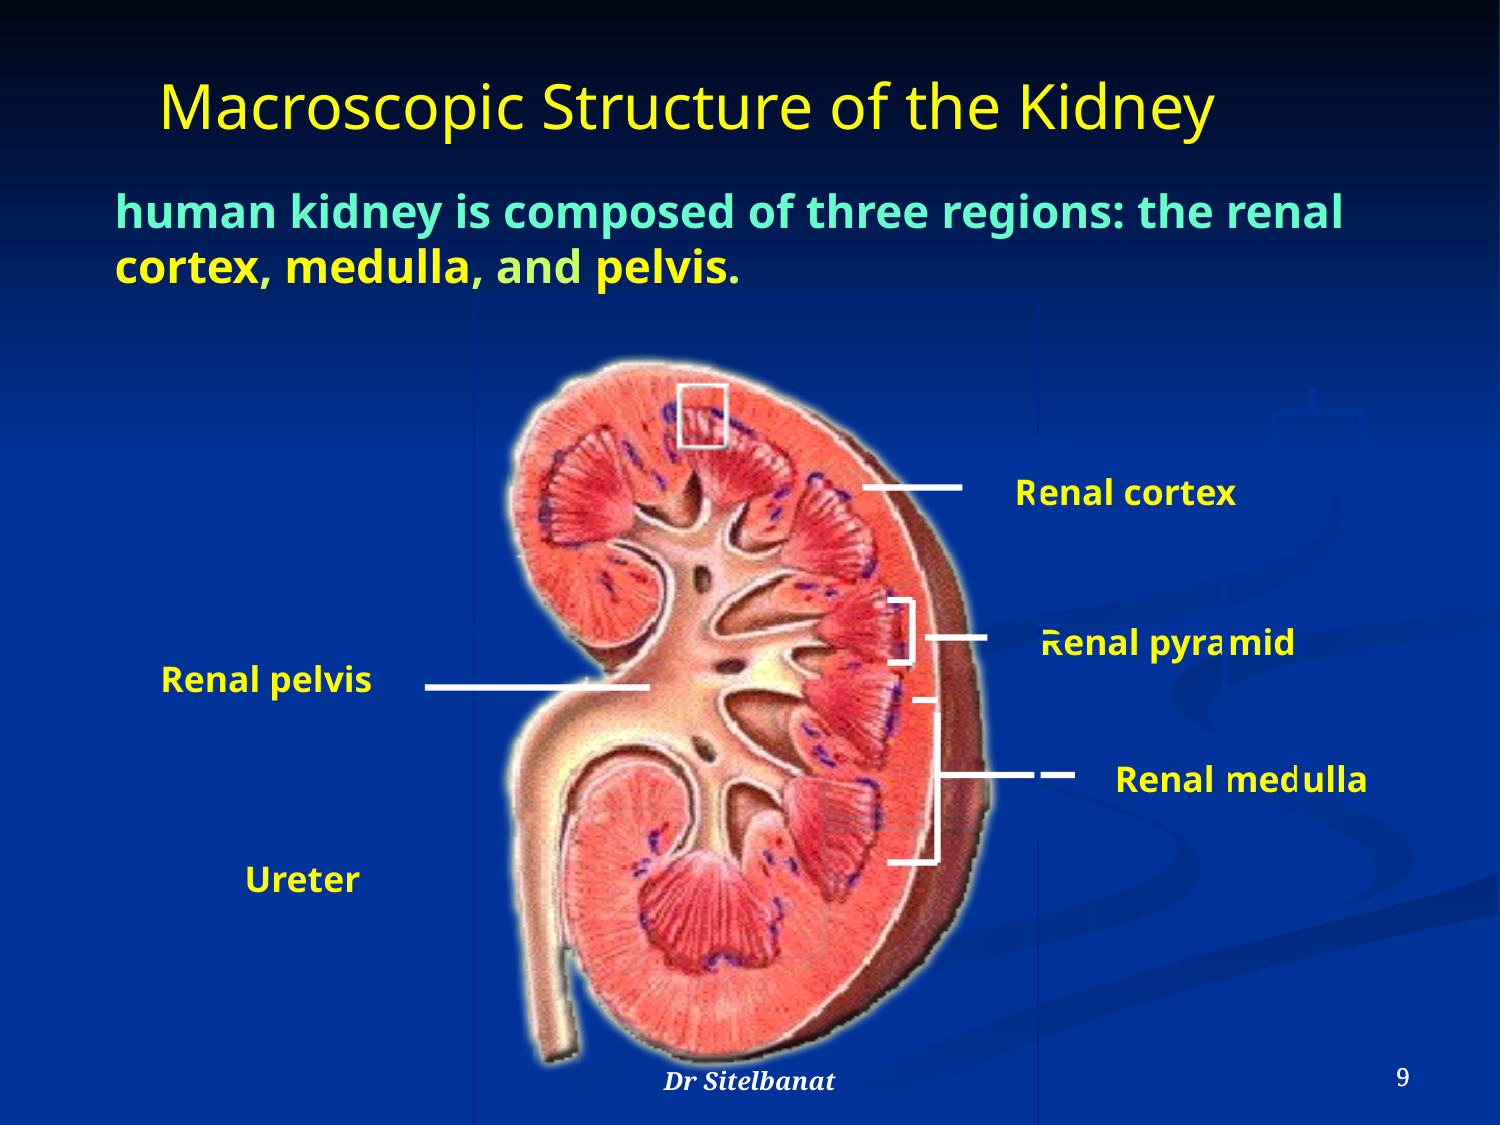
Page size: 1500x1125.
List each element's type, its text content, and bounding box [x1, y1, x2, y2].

text_box human kidney is composed of three regions: the renal cortex, medulla, and pelvis. [99, 175, 1388, 300]
picture [474, 299, 1038, 1125]
text_box Renal pyramid [1226, 612, 1338, 670]
text_box Renal pyramid [1041, 612, 1225, 670]
text_box Macroscopic Structure of the Kidney [144, 59, 1232, 150]
text_box 9 [1074, 1025, 1425, 1104]
text_box Ureter [212, 849, 375, 908]
text_box Renal pelvis [137, 649, 388, 708]
text_box Renal medulla [1099, 749, 1413, 808]
text_box Renal cortex [1041, 462, 1313, 520]
